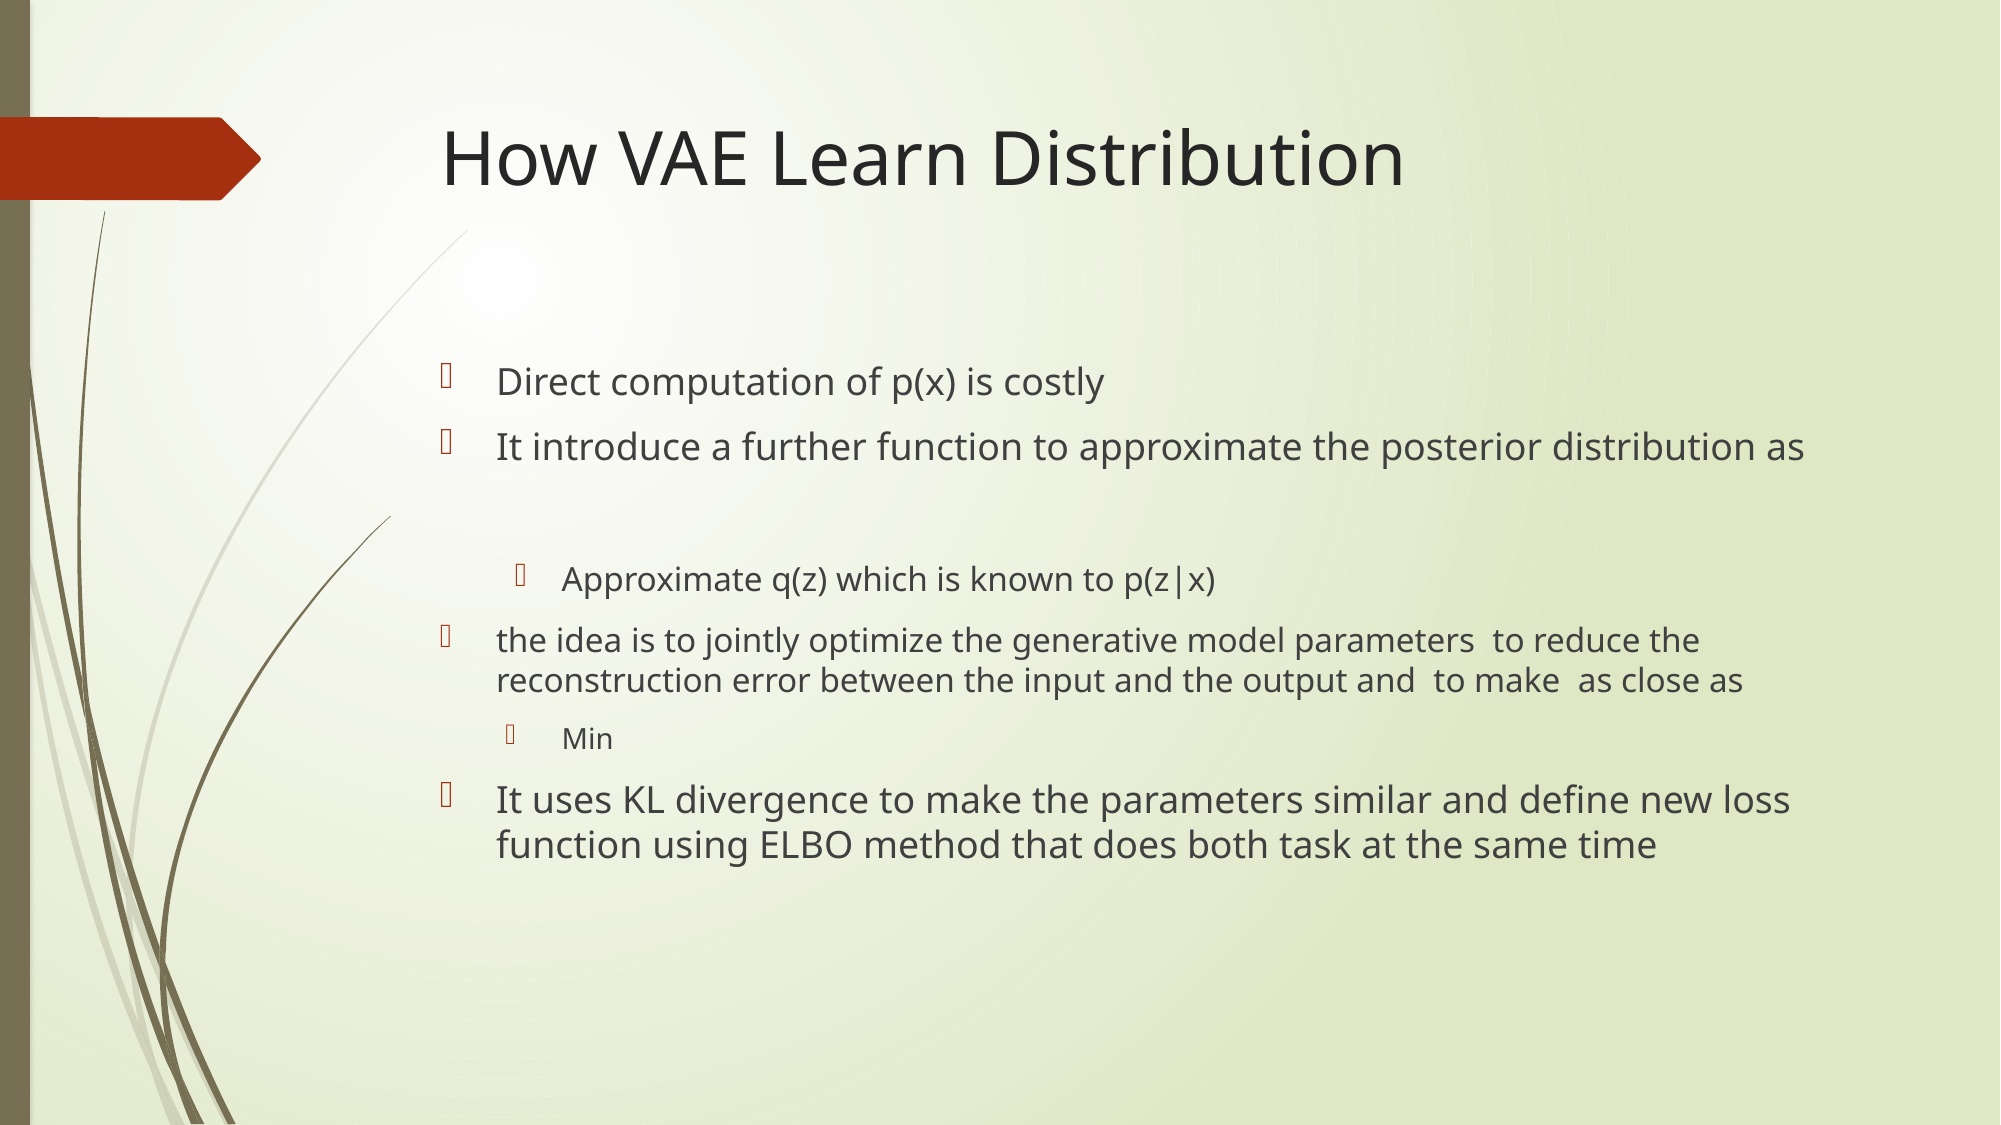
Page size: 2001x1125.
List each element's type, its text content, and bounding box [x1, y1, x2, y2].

title How VAE Learn Distribution [425, 102, 1888, 313]
